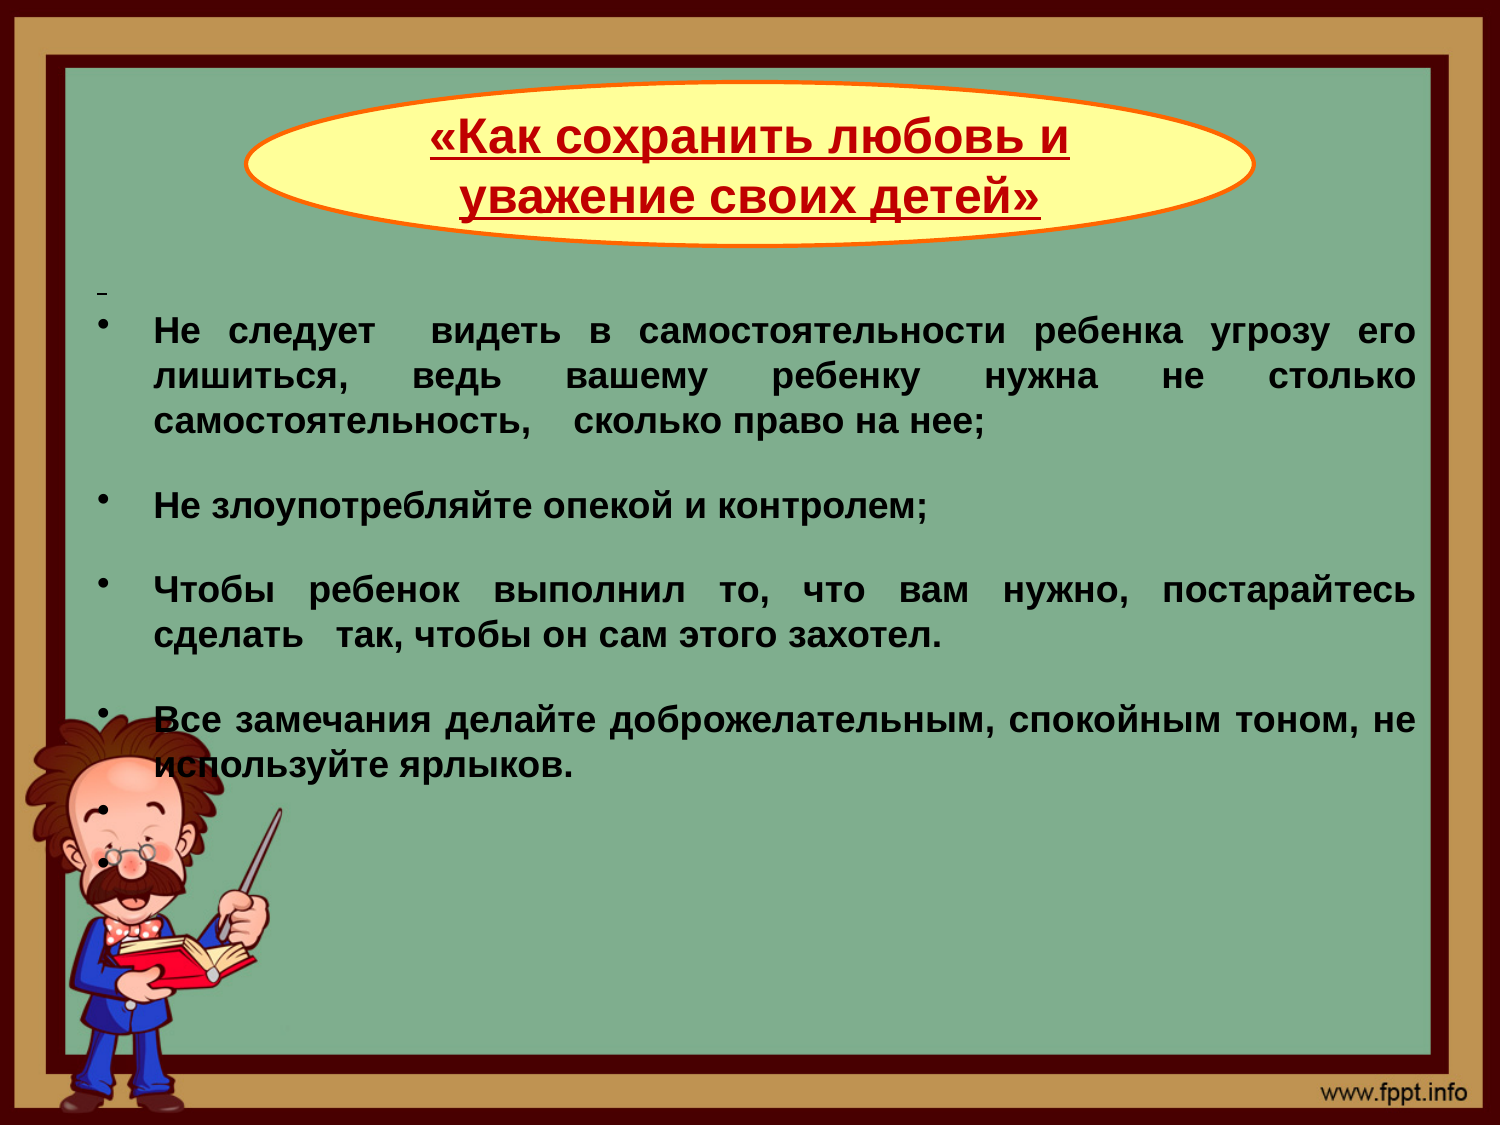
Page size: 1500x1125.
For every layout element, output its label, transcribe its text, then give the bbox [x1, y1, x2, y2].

text_box «Как сохранить любовь и уважение своих детей» [243, 79, 1256, 249]
picture [0, 0, 1500, 1125]
list Не следует видеть в самостоятельности ребенка угрозу его лишиться, ведь вашему ребенку нужна не столько самостоятельность, сколько право на нее; Не злоупотребляйте опекой и контролем; Чтобы ребенок выполнил то, что вам нужно, постарайтесь сделать так, чтобы он сам этого захотел. Все замечания делайте доброжелательным, спокойным тоном, не используйте ярлыков. [81, 245, 1433, 884]
